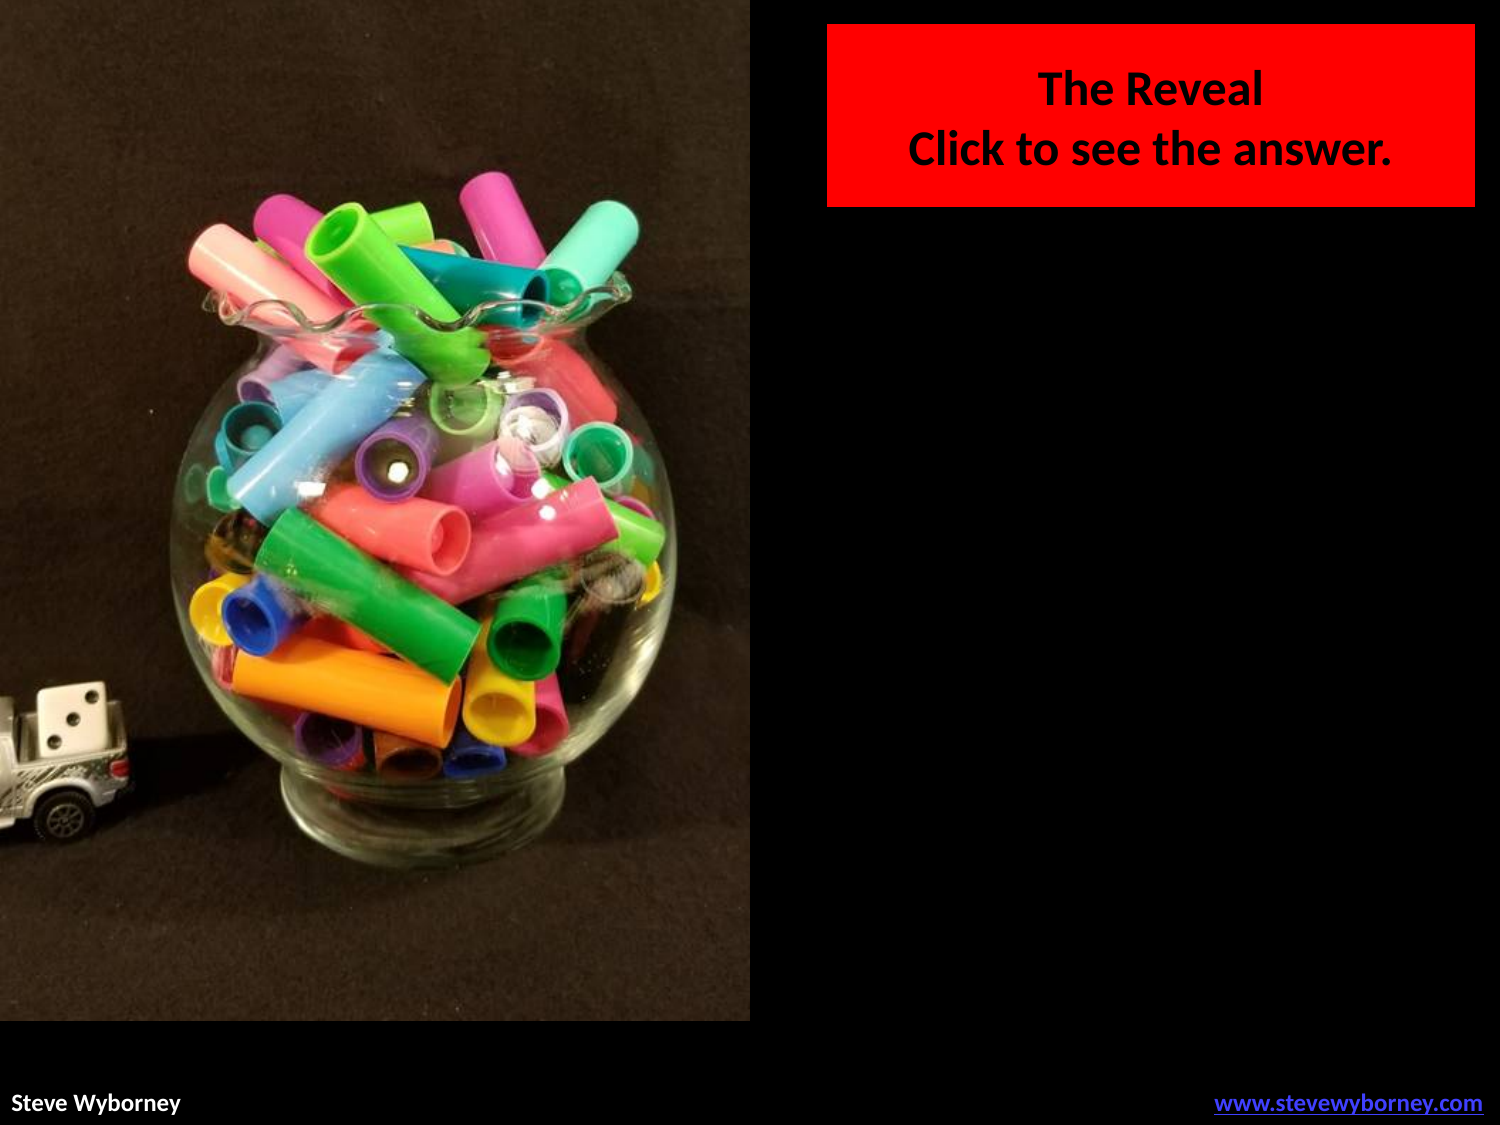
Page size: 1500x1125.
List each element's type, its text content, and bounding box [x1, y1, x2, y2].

picture [0, 0, 751, 1021]
text_box The Reveal Click to see the answer. [823, 20, 1479, 211]
text_box 73 caps [823, 211, 1479, 215]
text_box Steve Wyborney [0, 1079, 196, 1125]
text_box www.stevewyborney.com [1199, 1079, 1499, 1125]
